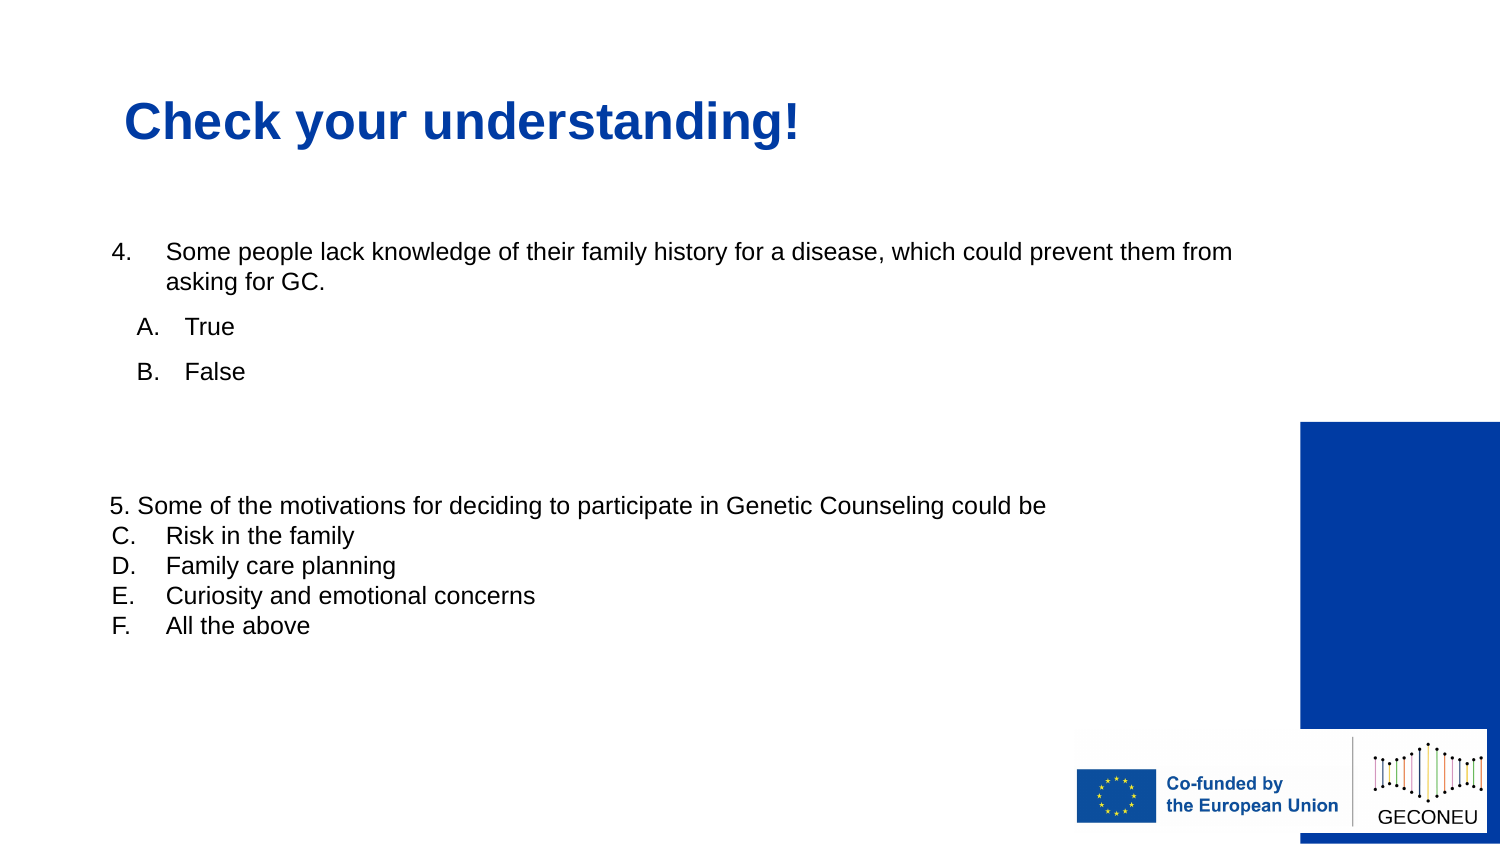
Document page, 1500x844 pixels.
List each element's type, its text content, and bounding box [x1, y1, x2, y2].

list Some people lack knowledge of their family history for a disease, which could prevent them from asking for GC. True False 5. Some of the motivations for deciding to participate in Genetic Counseling could be Risk in the family Family care planning Curiosity and emotional concerns All the above [94, 220, 1315, 781]
title Check your understanding! [72, 62, 1337, 185]
picture [1074, 729, 1487, 833]
